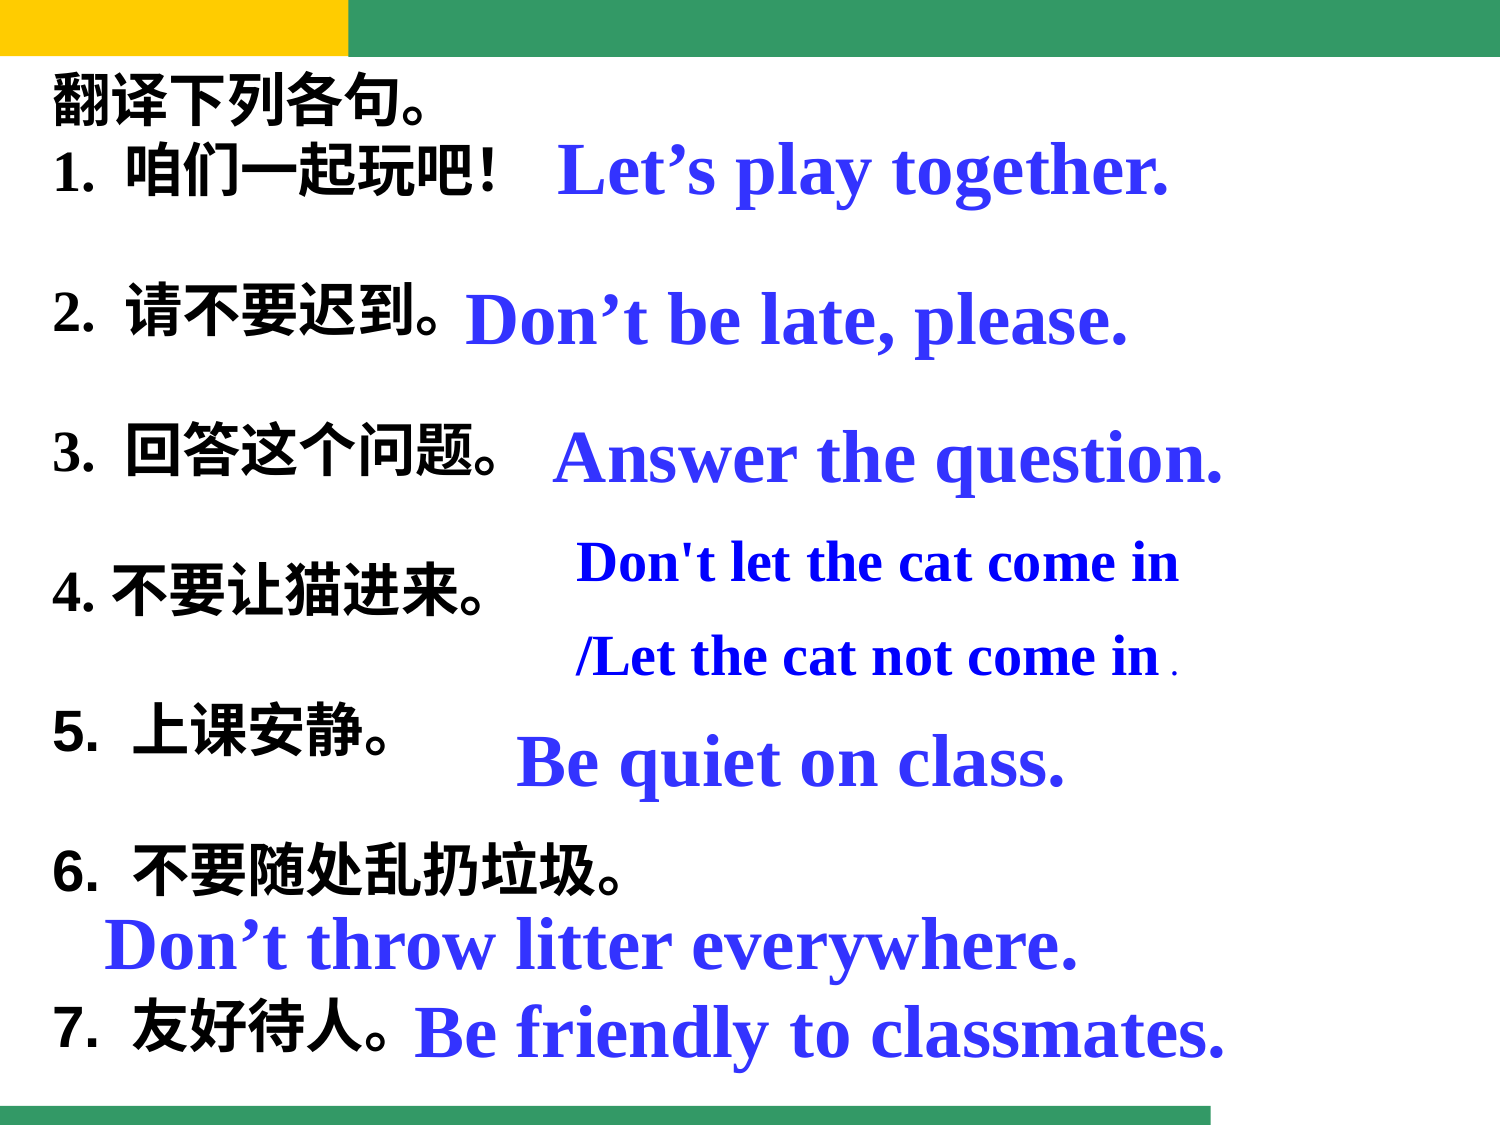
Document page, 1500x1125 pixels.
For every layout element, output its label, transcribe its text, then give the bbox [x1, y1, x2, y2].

text_box Don't let the cat come in [561, 515, 1205, 601]
text_box Don’t throw litter everywhere. [89, 887, 1095, 993]
text_box Let’s play together. [542, 112, 1186, 218]
text_box 翻译下列各句。 1. 咱们一起玩吧！ 2. 请不要迟到。 3. 回答这个问题。 4.不要让猫进来。 5. 上课安静。 6. 不要随处乱扔垃圾。 7. 友好待人。 [37, 55, 1463, 1070]
text_box Answer the question. [538, 399, 1240, 505]
text_box /Let the cat not come in . [561, 609, 1204, 695]
text_box Don’t be late, please. [450, 262, 1145, 368]
text_box Be friendly to classmates. [400, 974, 1261, 1080]
text_box Be quiet on class. [502, 704, 1082, 809]
